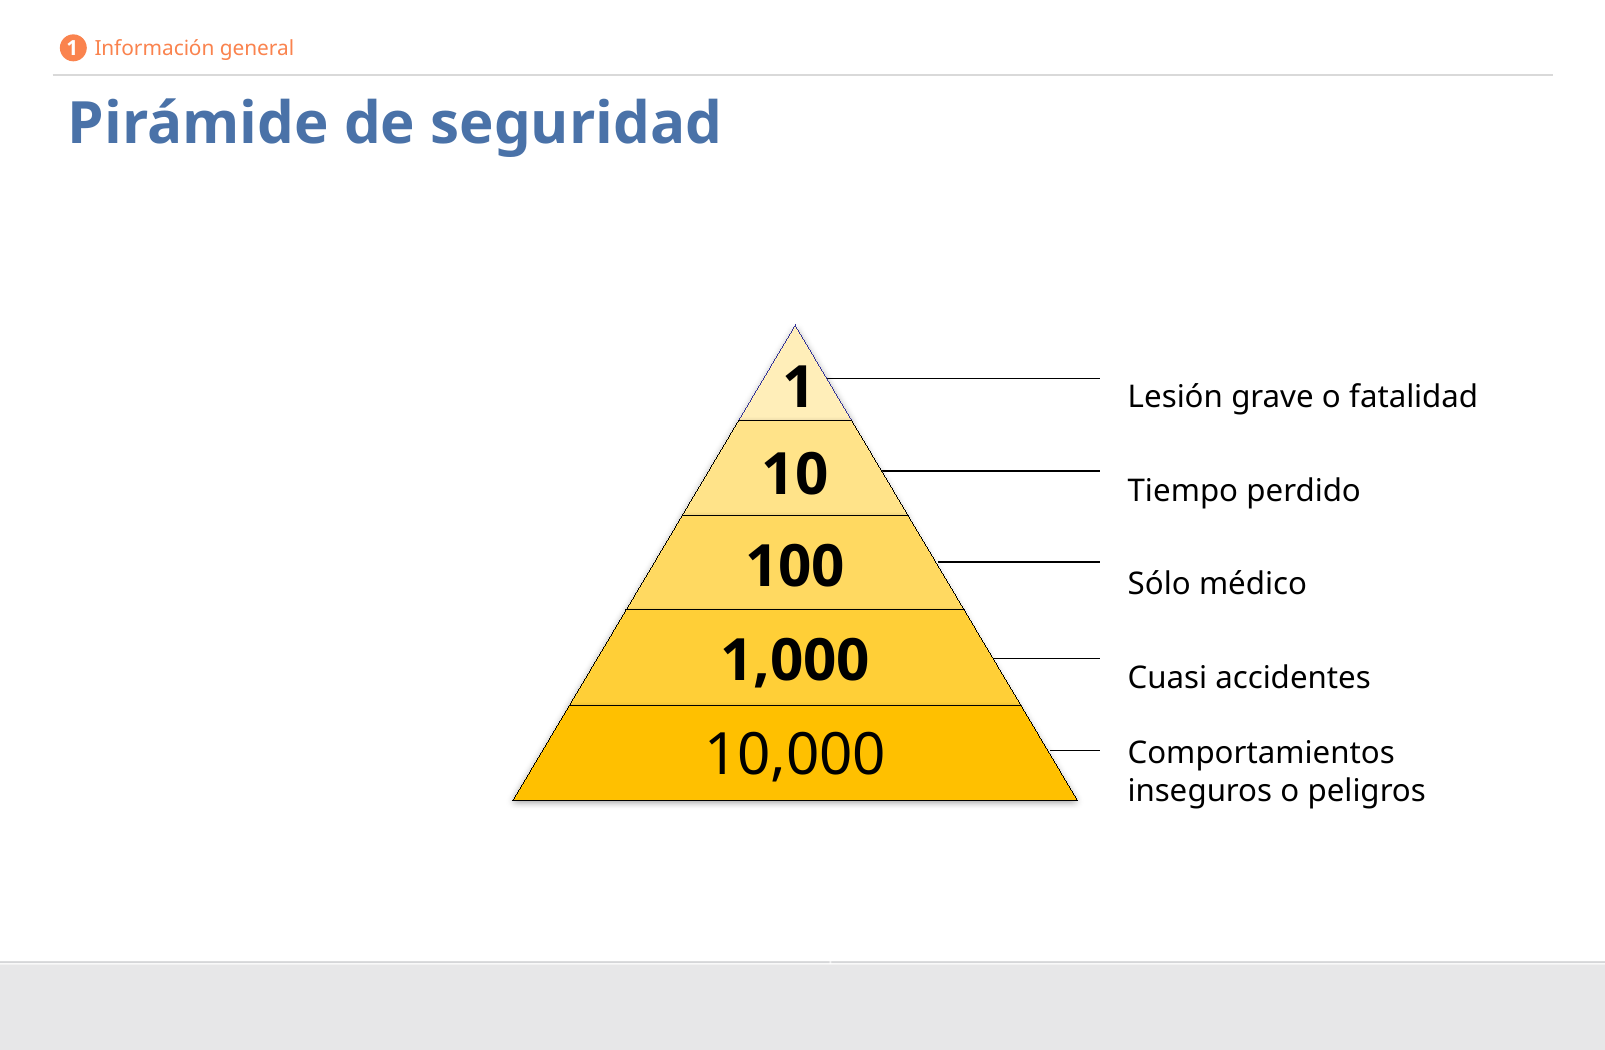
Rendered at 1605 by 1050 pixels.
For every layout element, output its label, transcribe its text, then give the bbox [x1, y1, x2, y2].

text_box Pirámide de seguridad [54, 83, 1204, 171]
picture [0, 960, 1605, 1050]
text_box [512, 324, 1078, 801]
text_box 1 Información general [51, 27, 415, 67]
text_box Lesión grave o fatalidad Tiempo perdido Sólo médico Cuasi accidentes Comportamientos inseguros o peligros [1112, 313, 1553, 815]
